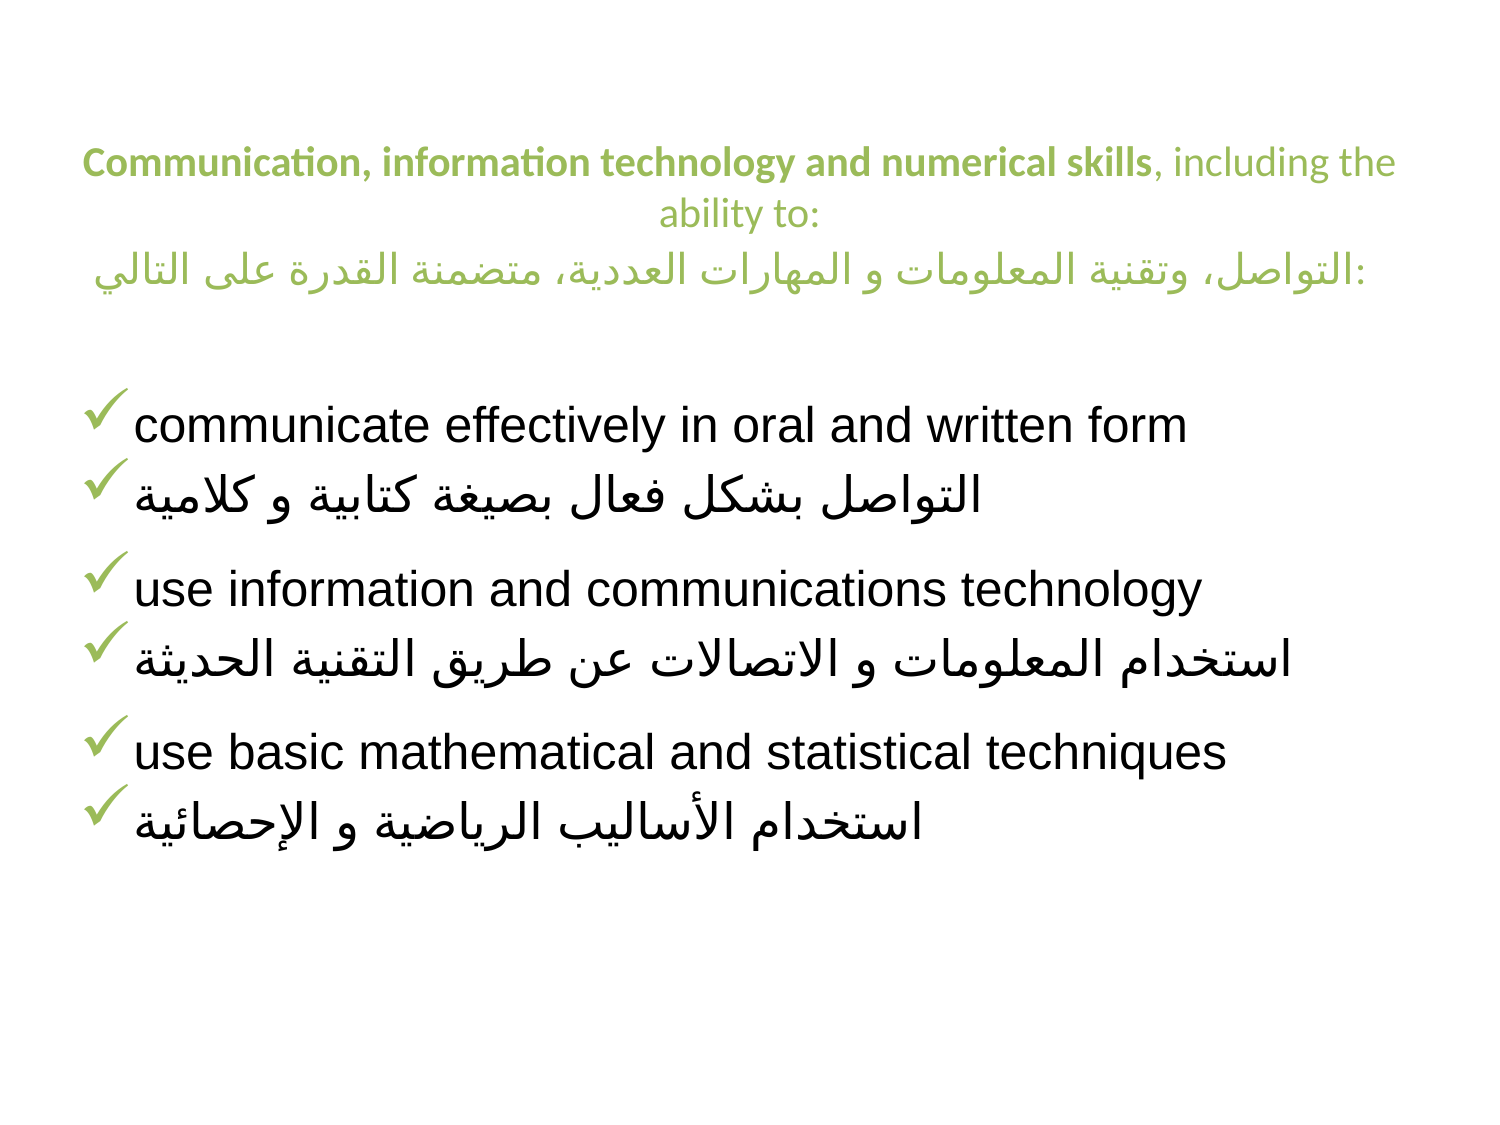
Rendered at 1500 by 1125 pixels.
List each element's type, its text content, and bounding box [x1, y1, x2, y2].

list communicate effectively in oral and written form التواصل بشكل فعال بصيغة كتابية و كلامية use information and communications technology استخدام المعلومات و الاتصالات عن طريق التقنية الحديثة use basic mathematical and statistical techniques استخدام الأساليب الرياضية و الإحصائية [64, 385, 1425, 1038]
title Communication, information technology and numerical skills, including the ability to: التواصل، وتقنية المعلومات و المهارات العددية، متضمنة القدرة على التالي: [64, 125, 1415, 303]
